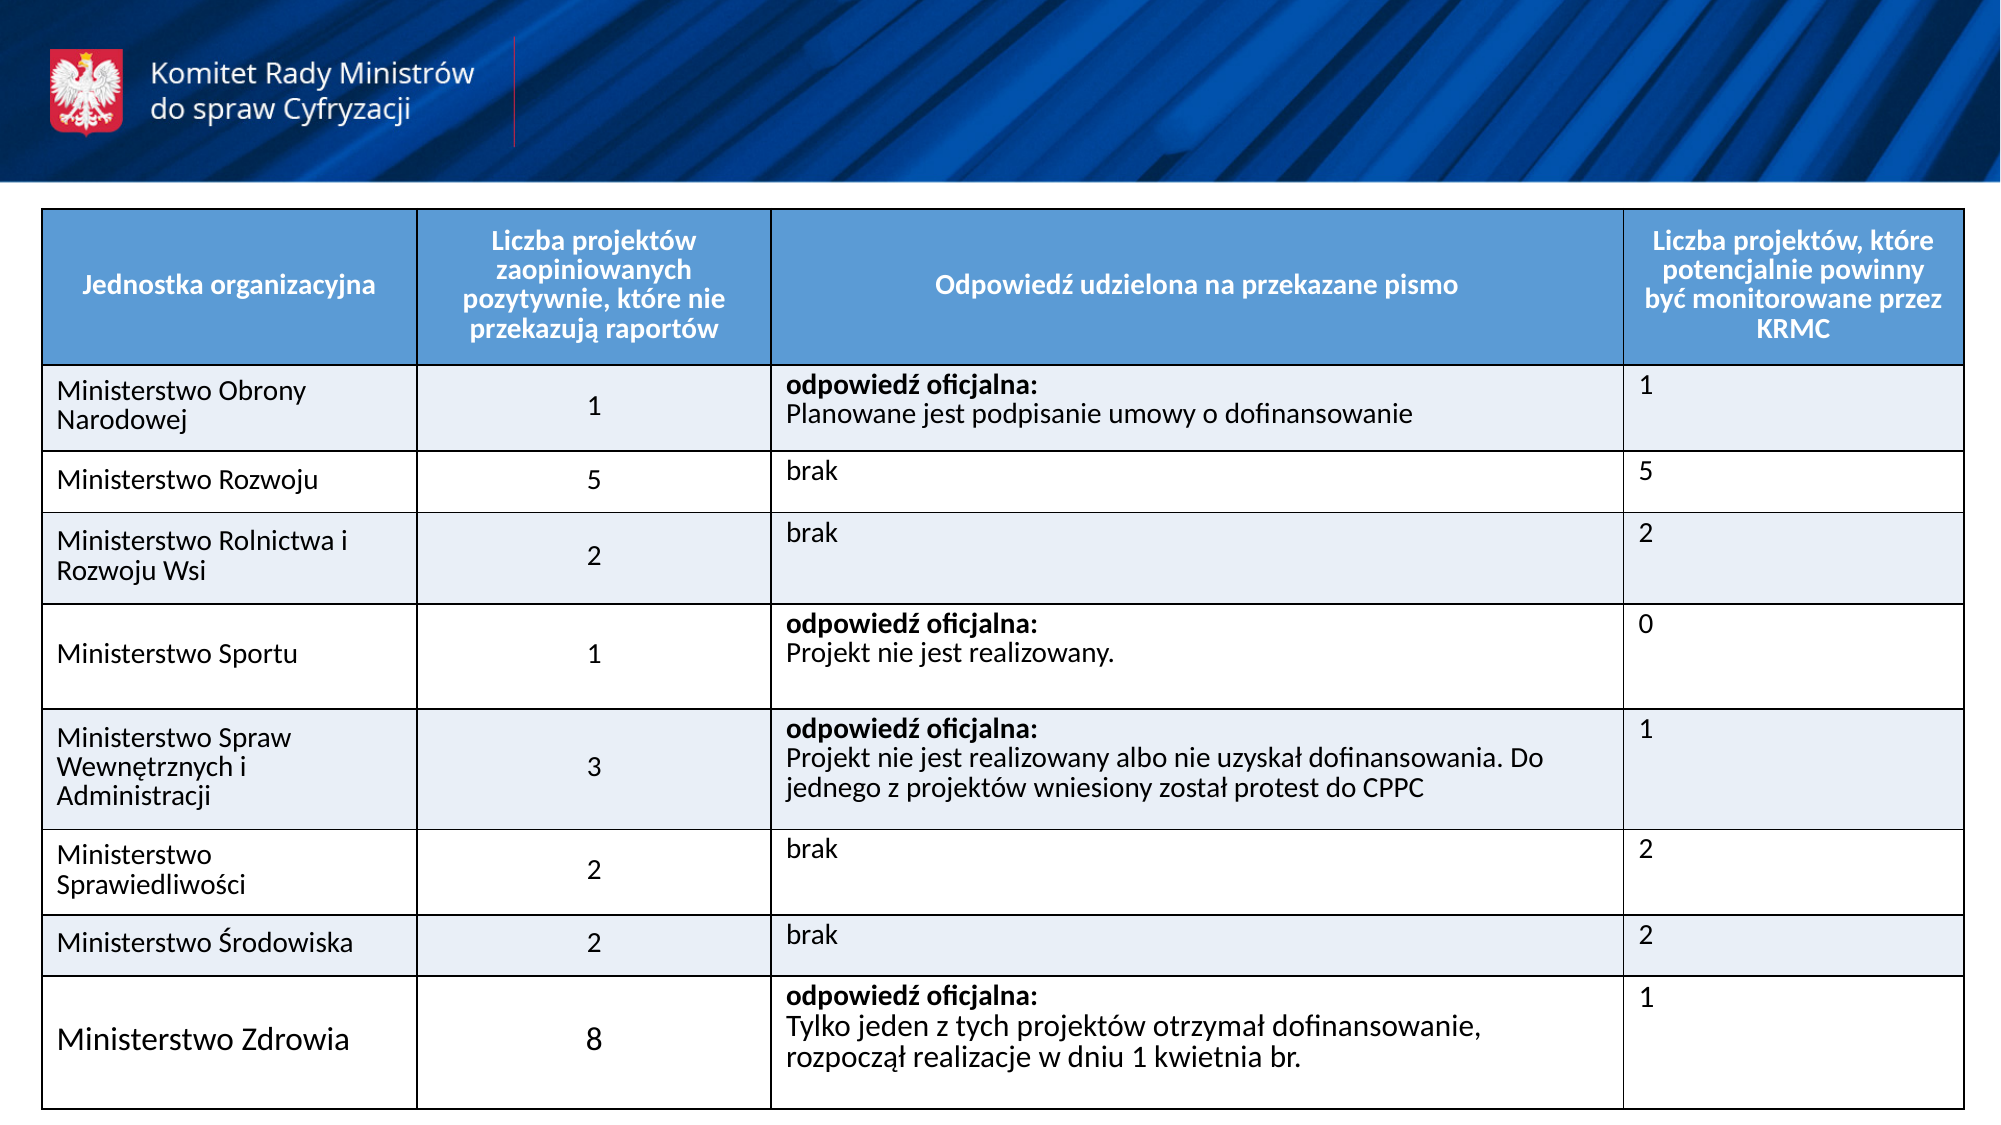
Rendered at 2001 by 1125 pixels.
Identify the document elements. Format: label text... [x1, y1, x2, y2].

table_cell 8 [418, 977, 770, 1108]
table_cell 1 [418, 605, 770, 708]
table_cell 1 [1624, 710, 1963, 829]
table_cell 3 [418, 710, 770, 829]
table_cell odpowiedź oficjalna: Planowane jest podpisanie umowy o dofinansowanie [772, 366, 1623, 450]
table_header Jednostka organizacyjna [43, 210, 416, 364]
table_cell Ministerstwo Zdrowia [43, 977, 416, 1108]
table_cell Ministerstwo Środowiska [43, 916, 416, 975]
table_cell odpowiedź oficjalna: Tylko jeden z tych projektów otrzymał dofinansowanie, rozpoczął realizacje w dniu 1 kwietnia br. [772, 977, 1623, 1108]
table_cell 2 [1624, 916, 1963, 975]
table_header Liczba projektów zaopiniowanych pozytywnie, które nie przekazują raportów [418, 210, 770, 364]
table_cell Ministerstwo Rozwoju [43, 452, 416, 512]
table_cell brak [772, 916, 1623, 975]
table_cell 2 [418, 830, 770, 914]
table_cell 5 [1624, 452, 1963, 512]
table_cell Ministerstwo Rolnictwa i Rozwoju Wsi [43, 513, 416, 603]
table_cell Ministerstwo Sprawiedliwości [43, 830, 416, 914]
table_cell odpowiedź oficjalna: Projekt nie jest realizowany albo nie uzyskał dofinansowania. Do jednego z projektów wniesiony został protest do CPPC [772, 710, 1623, 829]
table_cell 2 [1624, 513, 1963, 603]
table_header Liczba projektów, które potencjalnie powinny być monitorowane przez KRMC [1624, 210, 1963, 364]
table_cell 1 [1624, 977, 1963, 1108]
table_cell 1 [1624, 366, 1963, 450]
table_cell brak [772, 513, 1623, 603]
table_cell 5 [418, 452, 770, 512]
table_cell 0 [1624, 605, 1963, 708]
table_cell 2 [418, 513, 770, 603]
table_cell Ministerstwo Spraw Wewnętrznych i Administracji [43, 710, 416, 829]
table_cell brak [772, 830, 1623, 914]
picture [0, 0, 2001, 1125]
table_cell Ministerstwo Obrony Narodowej [43, 366, 416, 450]
table_cell odpowiedź oficjalna: Projekt nie jest realizowany. [772, 605, 1623, 708]
table_cell brak [772, 452, 1623, 512]
table_cell 2 [1624, 830, 1963, 914]
table_cell 1 [418, 366, 770, 450]
table_header Odpowiedź udzielona na przekazane pismo [772, 210, 1623, 364]
table_cell Ministerstwo Sportu [43, 605, 416, 708]
table_cell 2 [418, 916, 770, 975]
